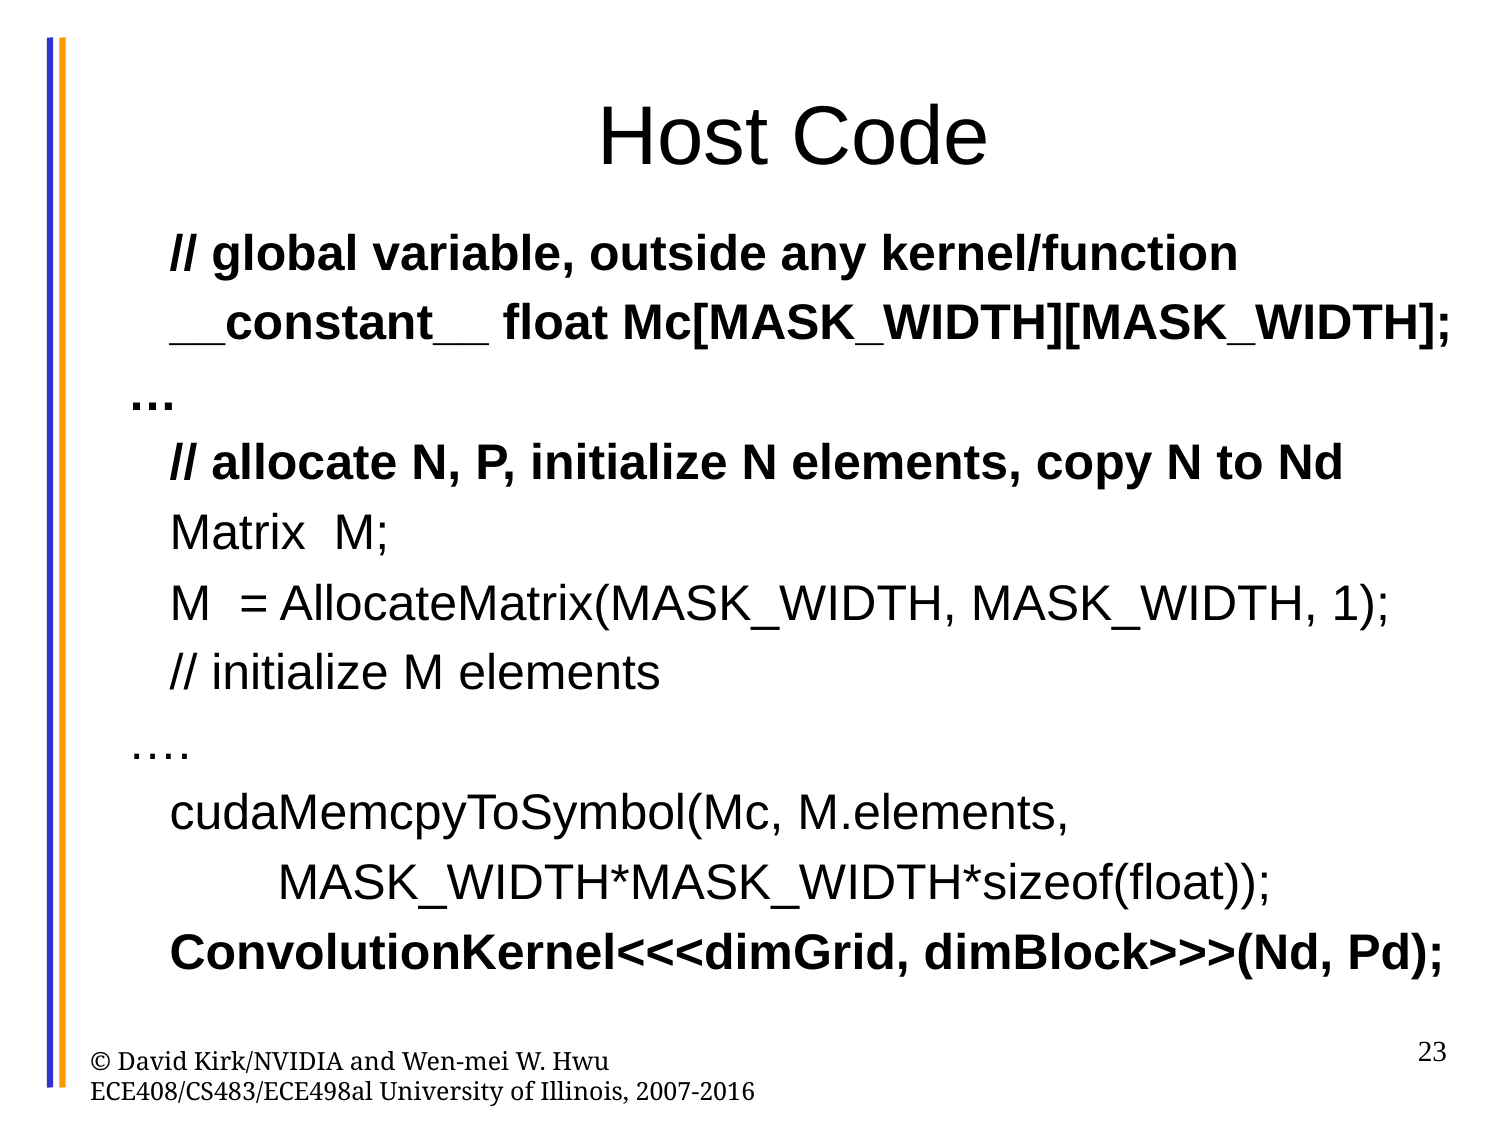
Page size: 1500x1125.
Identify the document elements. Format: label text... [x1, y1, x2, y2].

footer © David Kirk/NVIDIA and Wen-mei W. Hwu ECE408/CS483/ECE498al University of Illinois, 2007-2016 [74, 1037, 826, 1113]
title Host Code [112, 37, 1475, 212]
slide_number 23 [1149, 1024, 1463, 1101]
list // global variable, outside any kernel/function __constant__ float Mc[MASK_WIDTH][MASK_WIDTH]; … // allocate N, P, initialize N elements, copy N to Nd Matrix M; M = AllocateMatrix(MASK_WIDTH, MASK_WIDTH, 1); // initialize M elements …. cudaMemcpyToSymbol(Mc, M.elements, MASK_WIDTH*MASK_WIDTH*sizeof(float)); ConvolutionKernel<<<dimGrid, dimBlock>>>(Nd, Pd); [112, 212, 1500, 1000]
